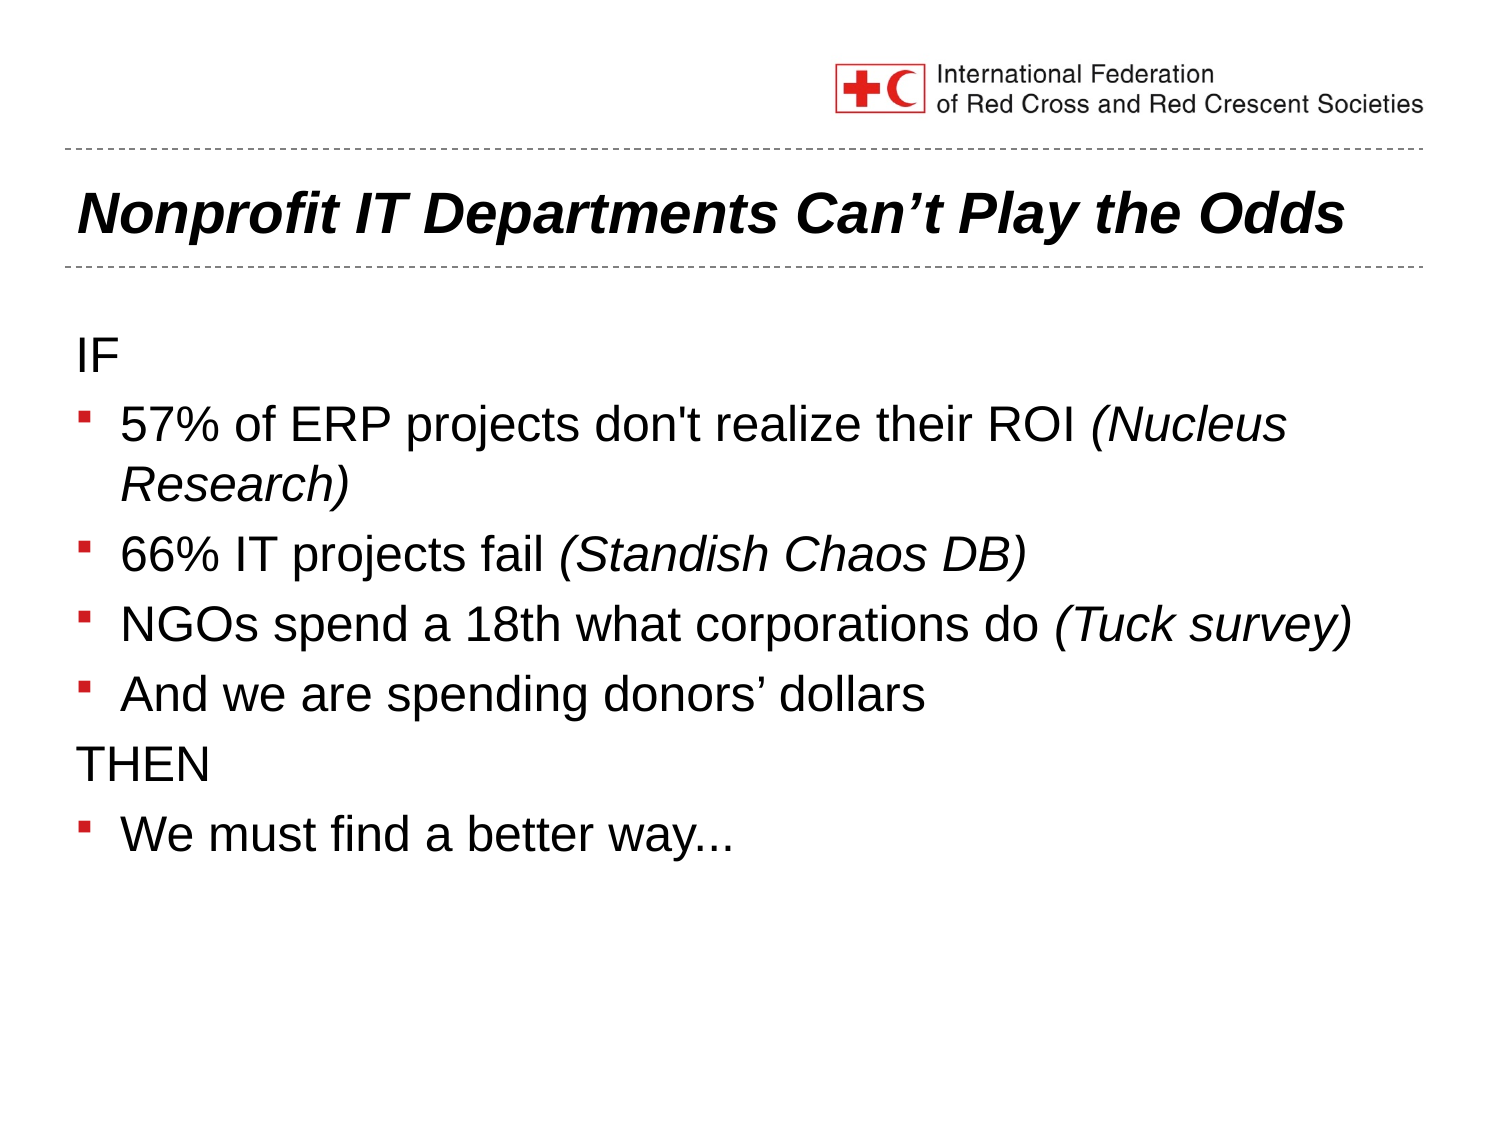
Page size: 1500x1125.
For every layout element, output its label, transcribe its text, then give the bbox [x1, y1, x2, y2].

picture [820, 42, 1434, 134]
list IF 57% of ERP projects don't realize their ROI (Nucleus Research) 66% IT projects fail (Standish Chaos DB) NGOs spend a 18th what corporations do (Tuck survey) And we are spending donors’ dollars THEN We must find a better way... [60, 314, 1401, 1013]
title Nonprofit IT Departments Can’t Play the Odds [62, 175, 1488, 244]
